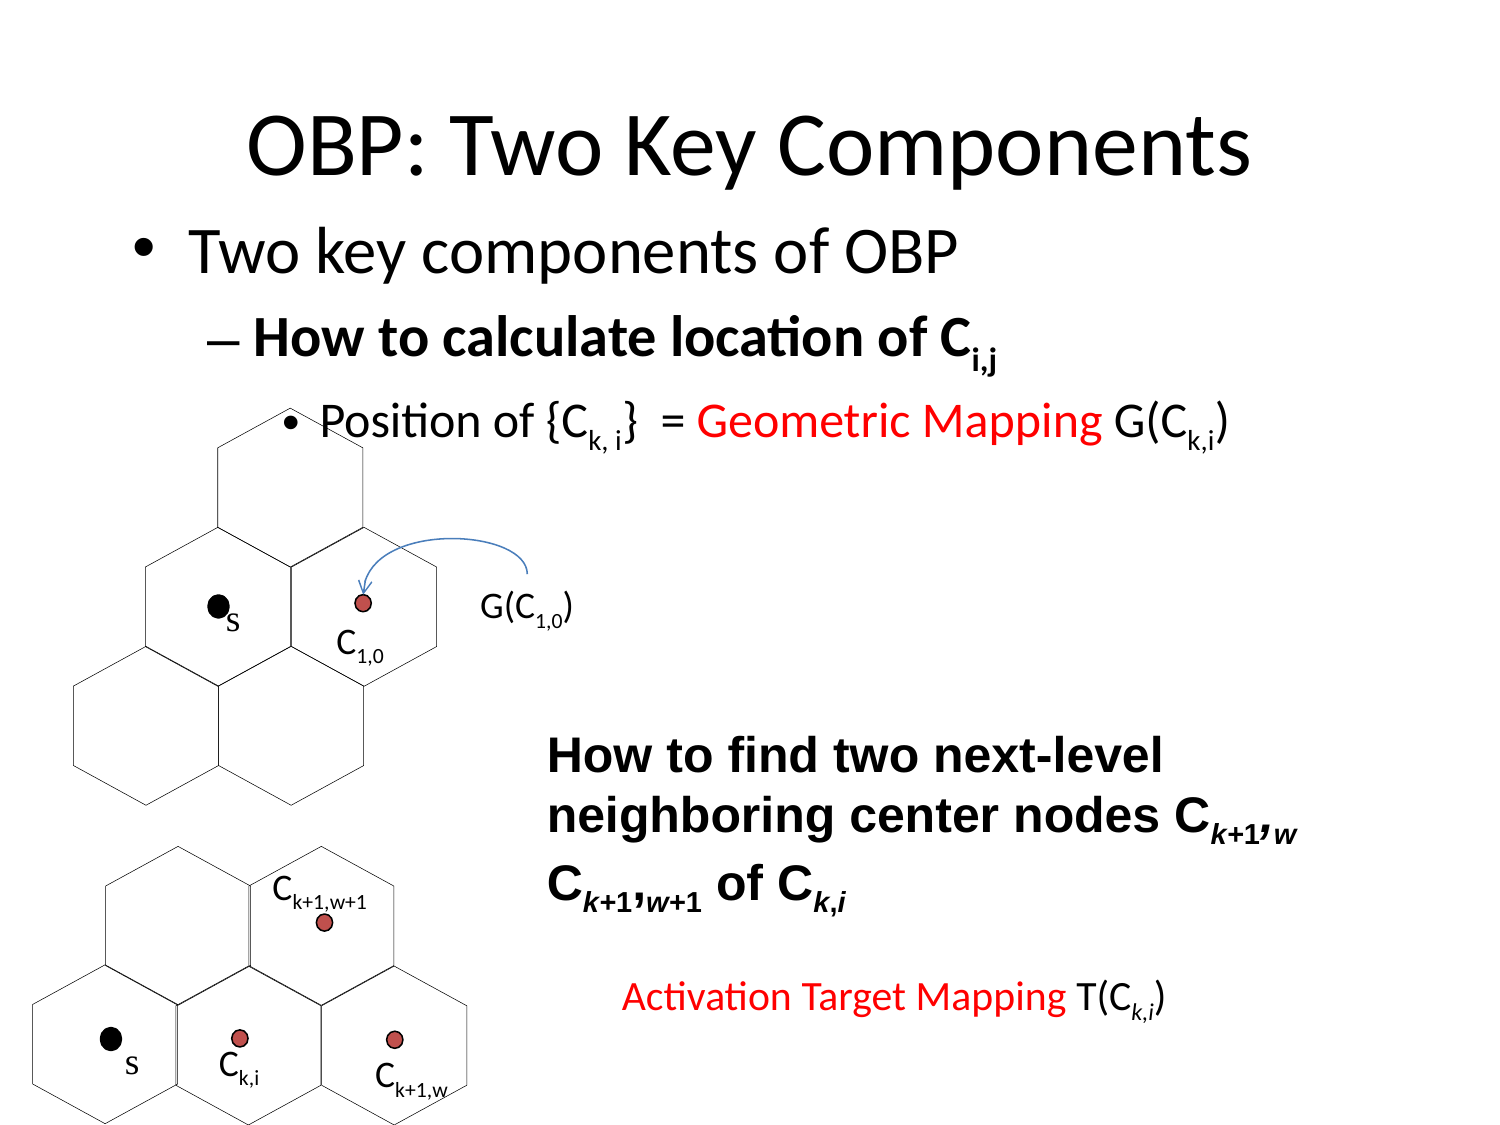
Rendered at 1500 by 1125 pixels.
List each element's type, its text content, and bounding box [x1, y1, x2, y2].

text_box [345, 676, 383, 687]
text_box [217, 408, 363, 568]
text_box Ck+1,w [360, 1042, 463, 1109]
text_box [305, 846, 338, 855]
title OBP: Two Key Components [75, 45, 1425, 233]
text_box C1,0 [321, 609, 399, 676]
text_box [248, 879, 394, 1006]
text_box Ck,i [204, 1031, 275, 1098]
list Two key components of OBP How to calculate location of Ci,j Position of {Ck, i} = Geometric Mapping G(Ck,i) [117, 199, 1500, 657]
text_box [32, 964, 177, 1124]
text_box [291, 527, 399, 663]
text_box [321, 966, 467, 1107]
text_box [105, 846, 249, 1004]
text_box [218, 646, 364, 806]
text_box [364, 1109, 424, 1125]
text_box G(C1,0) [465, 574, 590, 640]
text_box Ck+1,w+1 [257, 855, 382, 922]
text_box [434, 502, 456, 667]
text_box [73, 646, 218, 806]
text_box [175, 966, 321, 1125]
text_box [316, 922, 333, 932]
text_box [354, 594, 372, 609]
text_box [365, 548, 429, 668]
text_box s [79, 1029, 185, 1106]
text_box [386, 1031, 403, 1042]
text_box [145, 527, 291, 685]
text_box How to find two next-level neighboring center nodes Ck+1,w Ck+1,w+1 of Ck,i Activation Target Mapping T(Ck,i) [457, 714, 1336, 1033]
